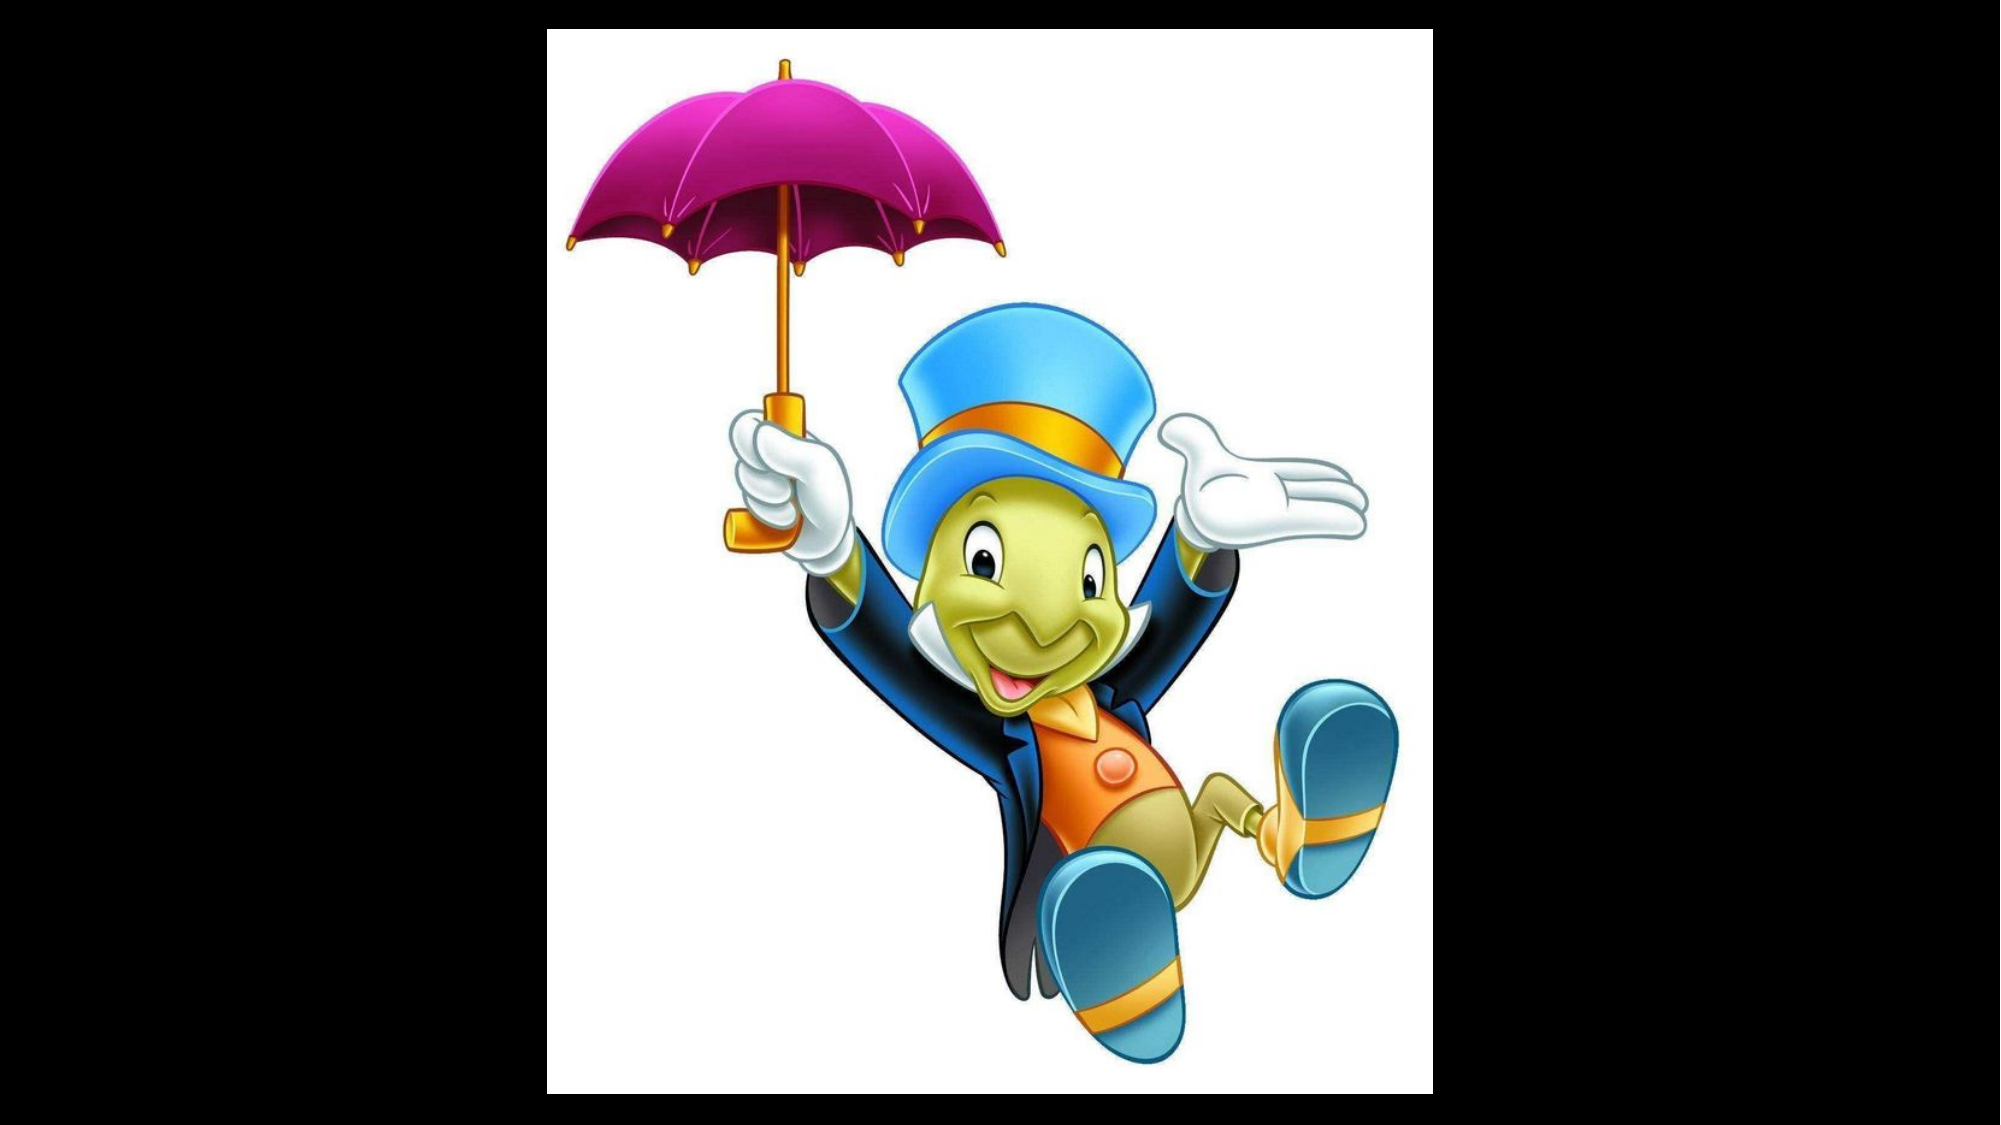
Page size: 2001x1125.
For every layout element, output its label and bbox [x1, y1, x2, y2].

picture [547, 29, 1433, 1094]
